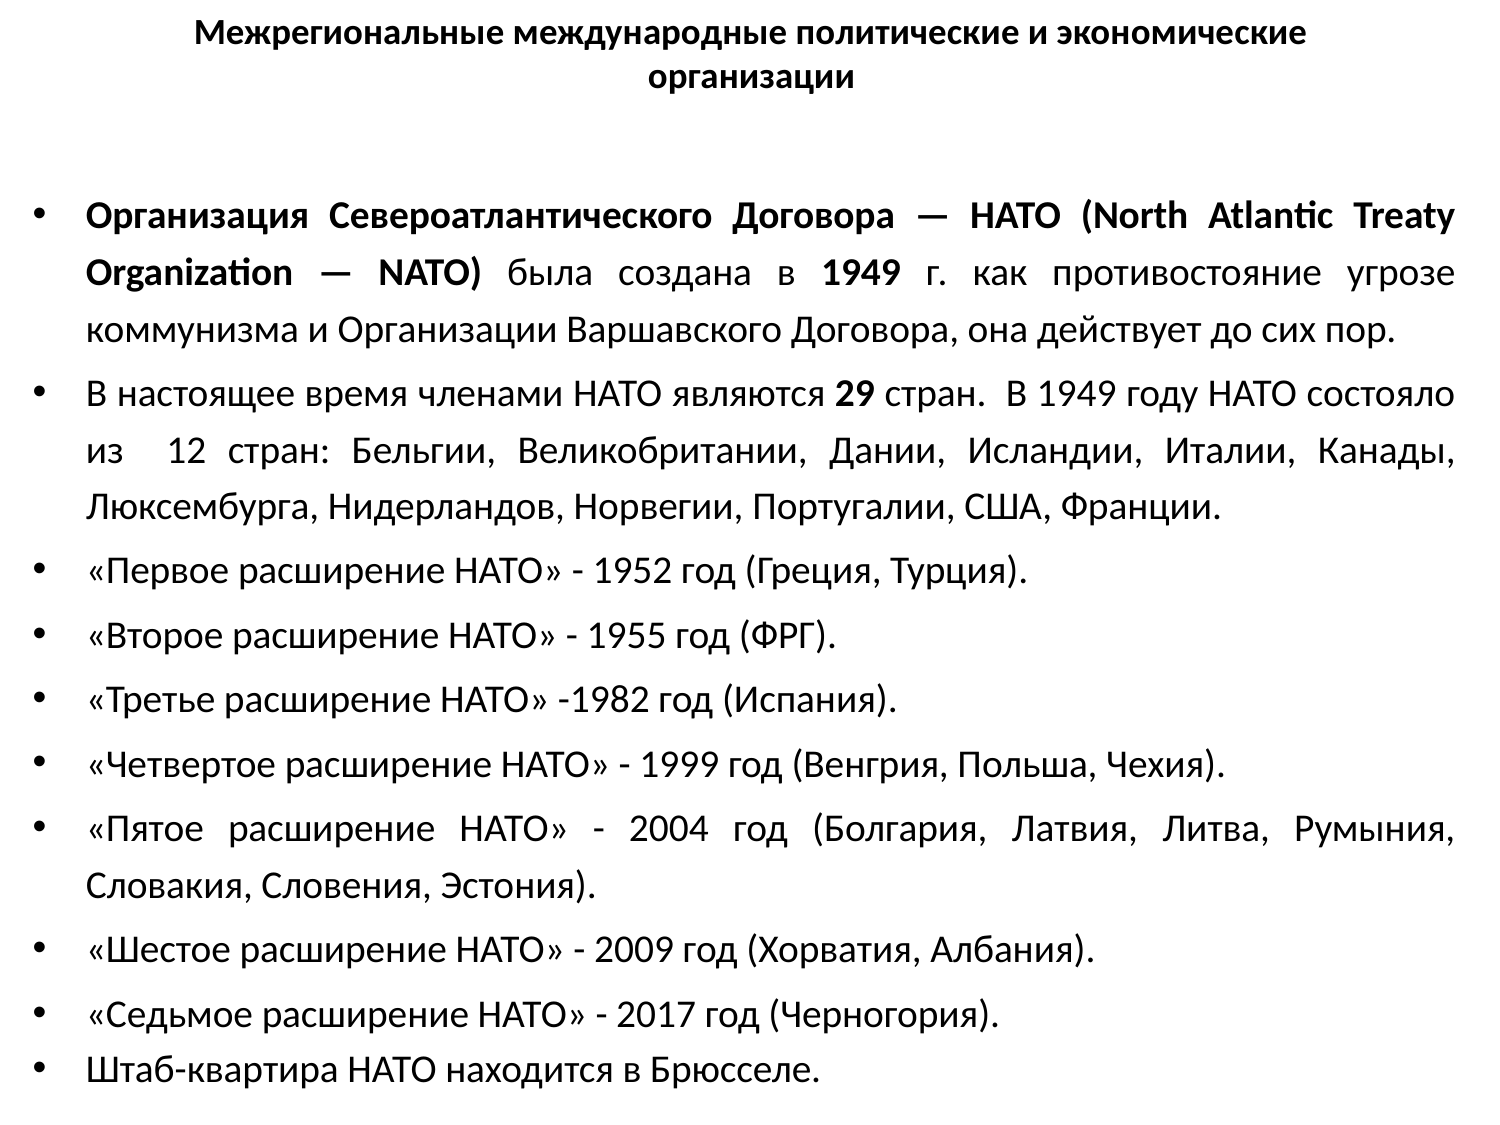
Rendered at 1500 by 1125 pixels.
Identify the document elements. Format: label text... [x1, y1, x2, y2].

title Межрегиональные международные политические и экономические организации [76, 0, 1427, 104]
list Организация Североатлантического Договора — НАТО (North Atlantic Treaty Organization — NATO) была создана в 1949 г. как противостояние угрозе коммунизма и Организации Варшавского Договора, она действует до сих пор. В настоящее время членами НАТО являются 29 стран. В 1949 году НАТО состояло из 12 стран: Бельгии, Великобритании, Дании, Исландии, Италии, Канады, Люксембурга, Нидерландов, Норвегии, Португалии, США, Франции. «Первое расширение НАТО» - 1952 год (Греция, Турция). «Второе расширение НАТО» - 1955 год (ФРГ). «Третье расширение НАТО» -1982 год (Испания). «Четвертое расширение НАТО» - 1999 год (Венгрия, Польша, Чехия). «Пятое расширение НАТО» - 2004 год (Болгария, Латвия, Литва, Румыния, Словакия, Словения, Эстония). «Шестое расширение НАТО» - 2009 год (Хорватия, Албания). «Седьмое расширение НАТО» - 2017 год (Черногория). Штаб-квартира НАТО находится в Брюсселе. [17, 172, 1471, 1125]
